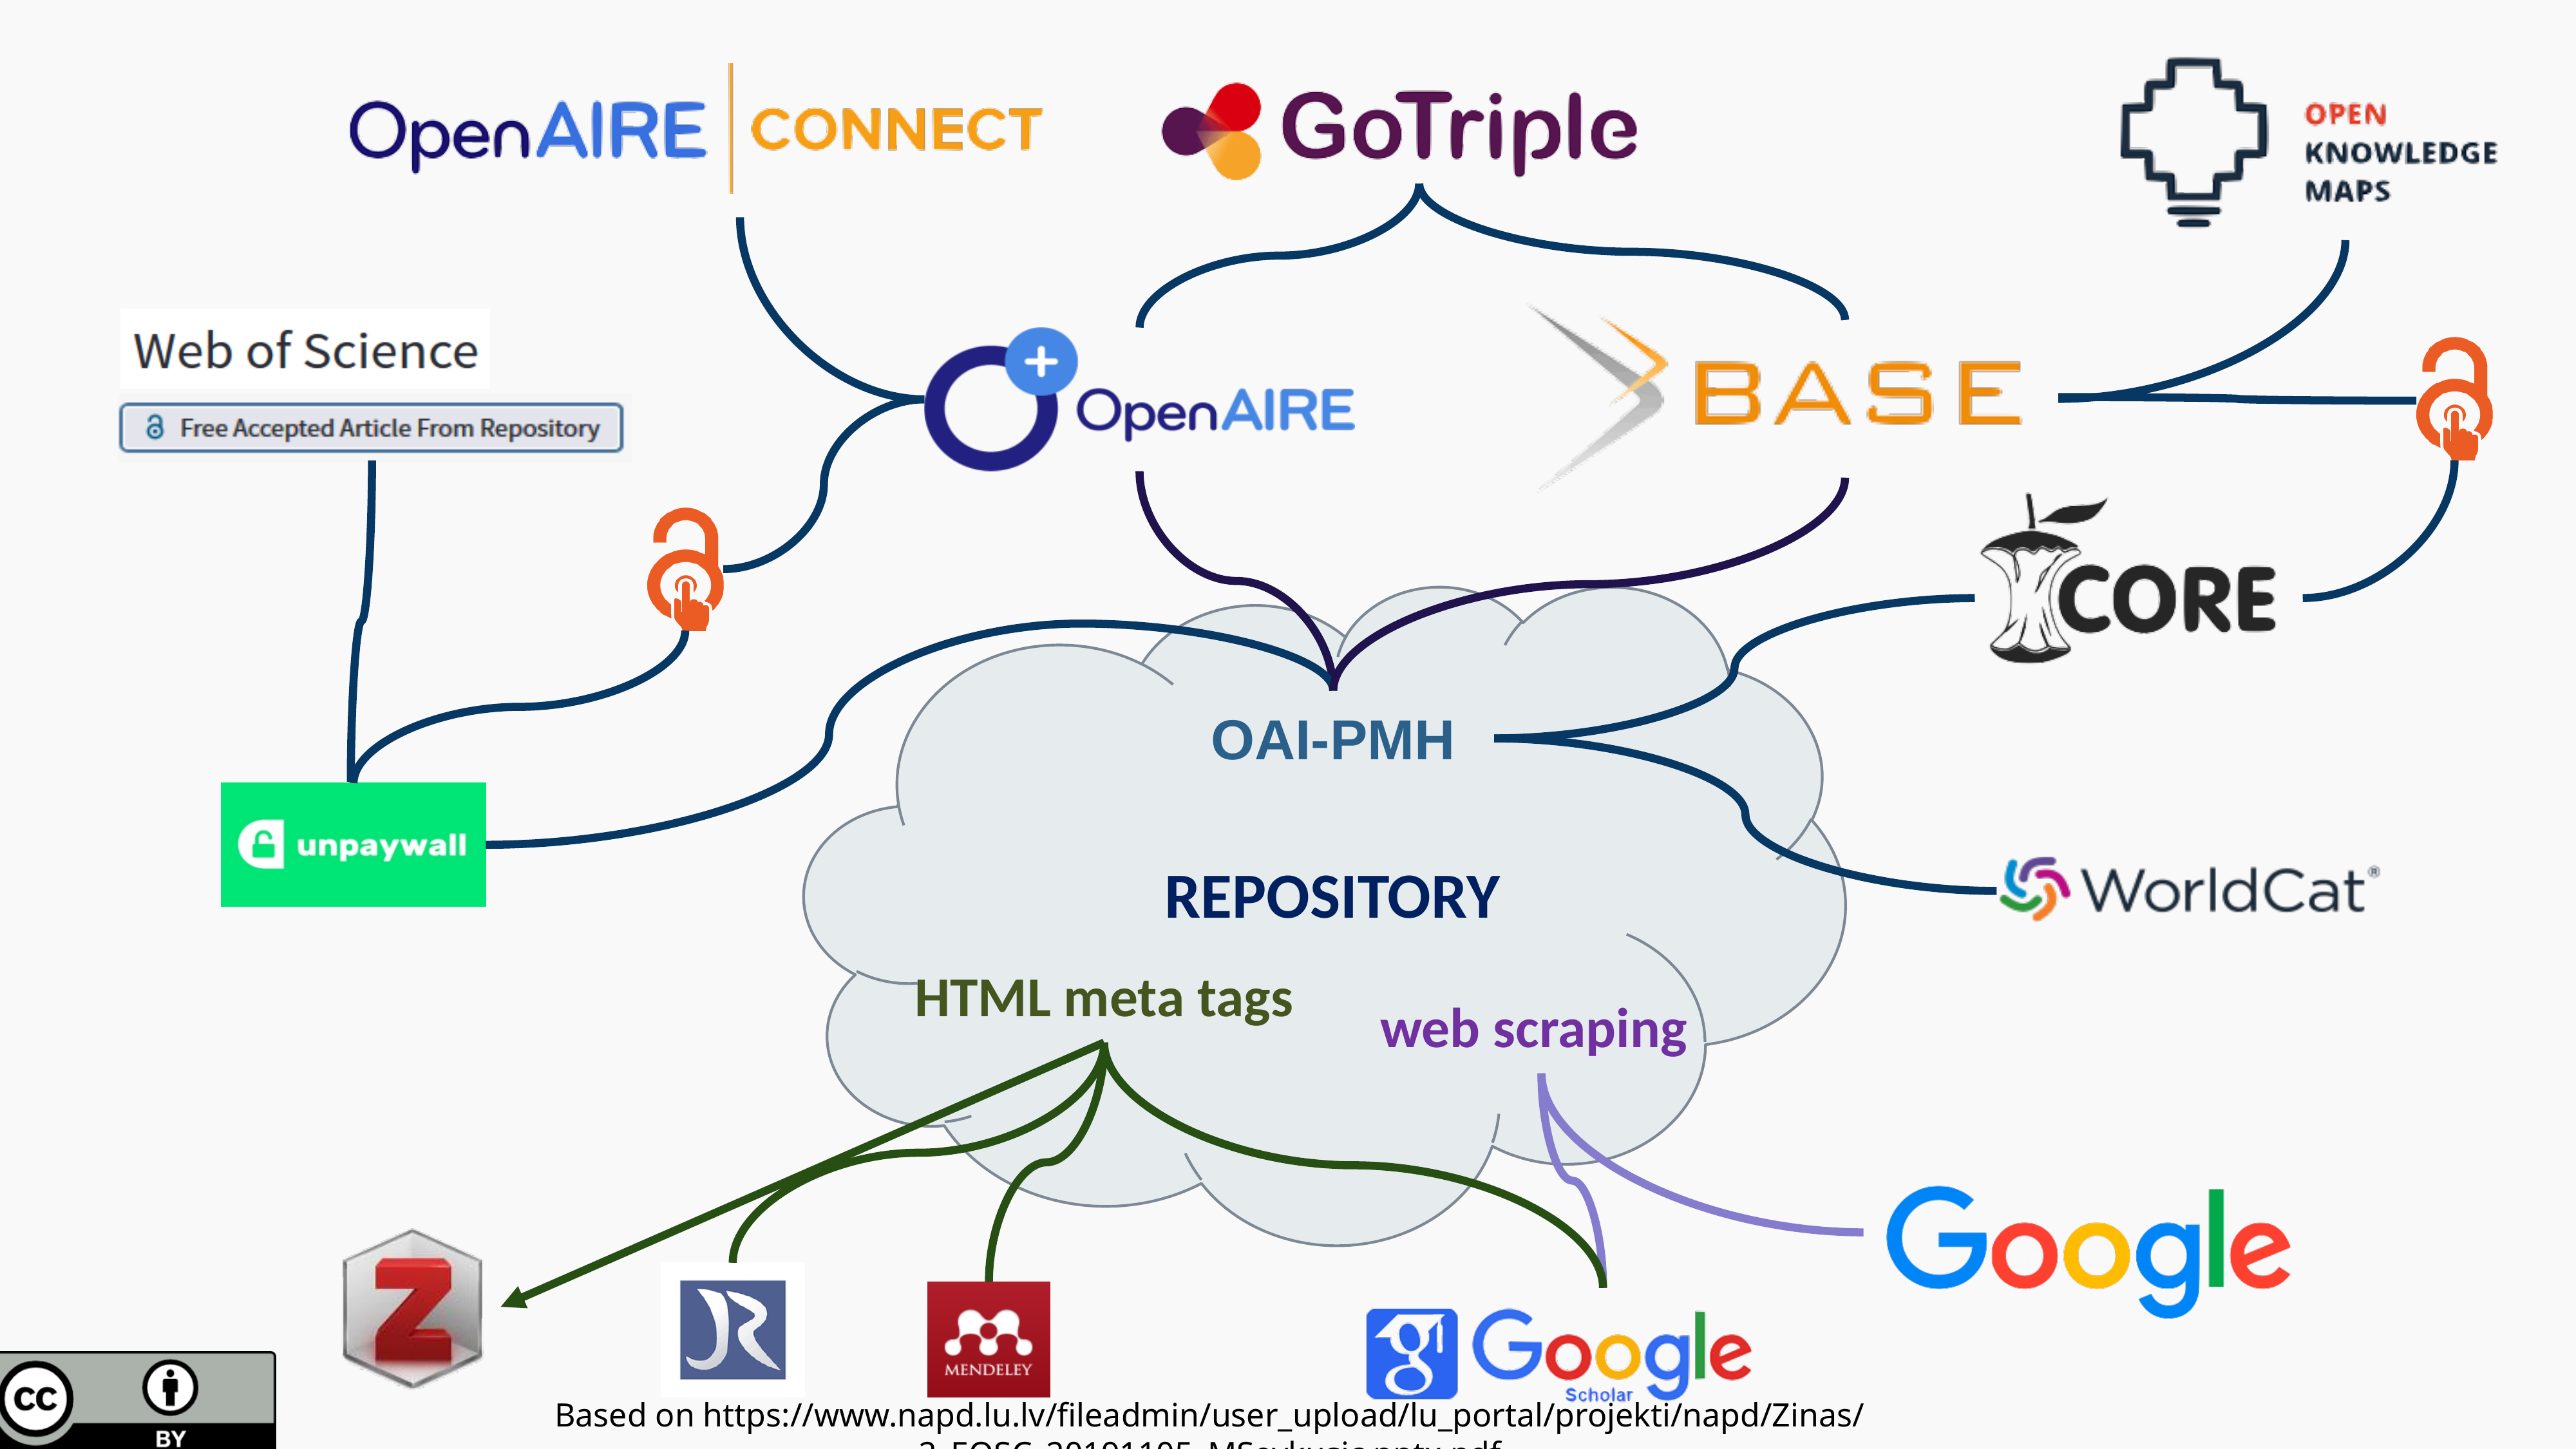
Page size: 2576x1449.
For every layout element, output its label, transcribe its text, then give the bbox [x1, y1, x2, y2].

picture [1886, 1137, 2293, 1367]
picture [1351, 1296, 1764, 1413]
picture [1487, 29, 2537, 670]
text_box Based on https://www.napd.lu.lv/fileadmin/user_upload/lu_portal/projekti/napd/Zinas/2_EOSC_20191105_MSevkusic.pptx.pdf [294, 1405, 2126, 1449]
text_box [117, 63, 2493, 1397]
picture [0, 1351, 276, 1449]
picture [1148, 66, 1658, 196]
